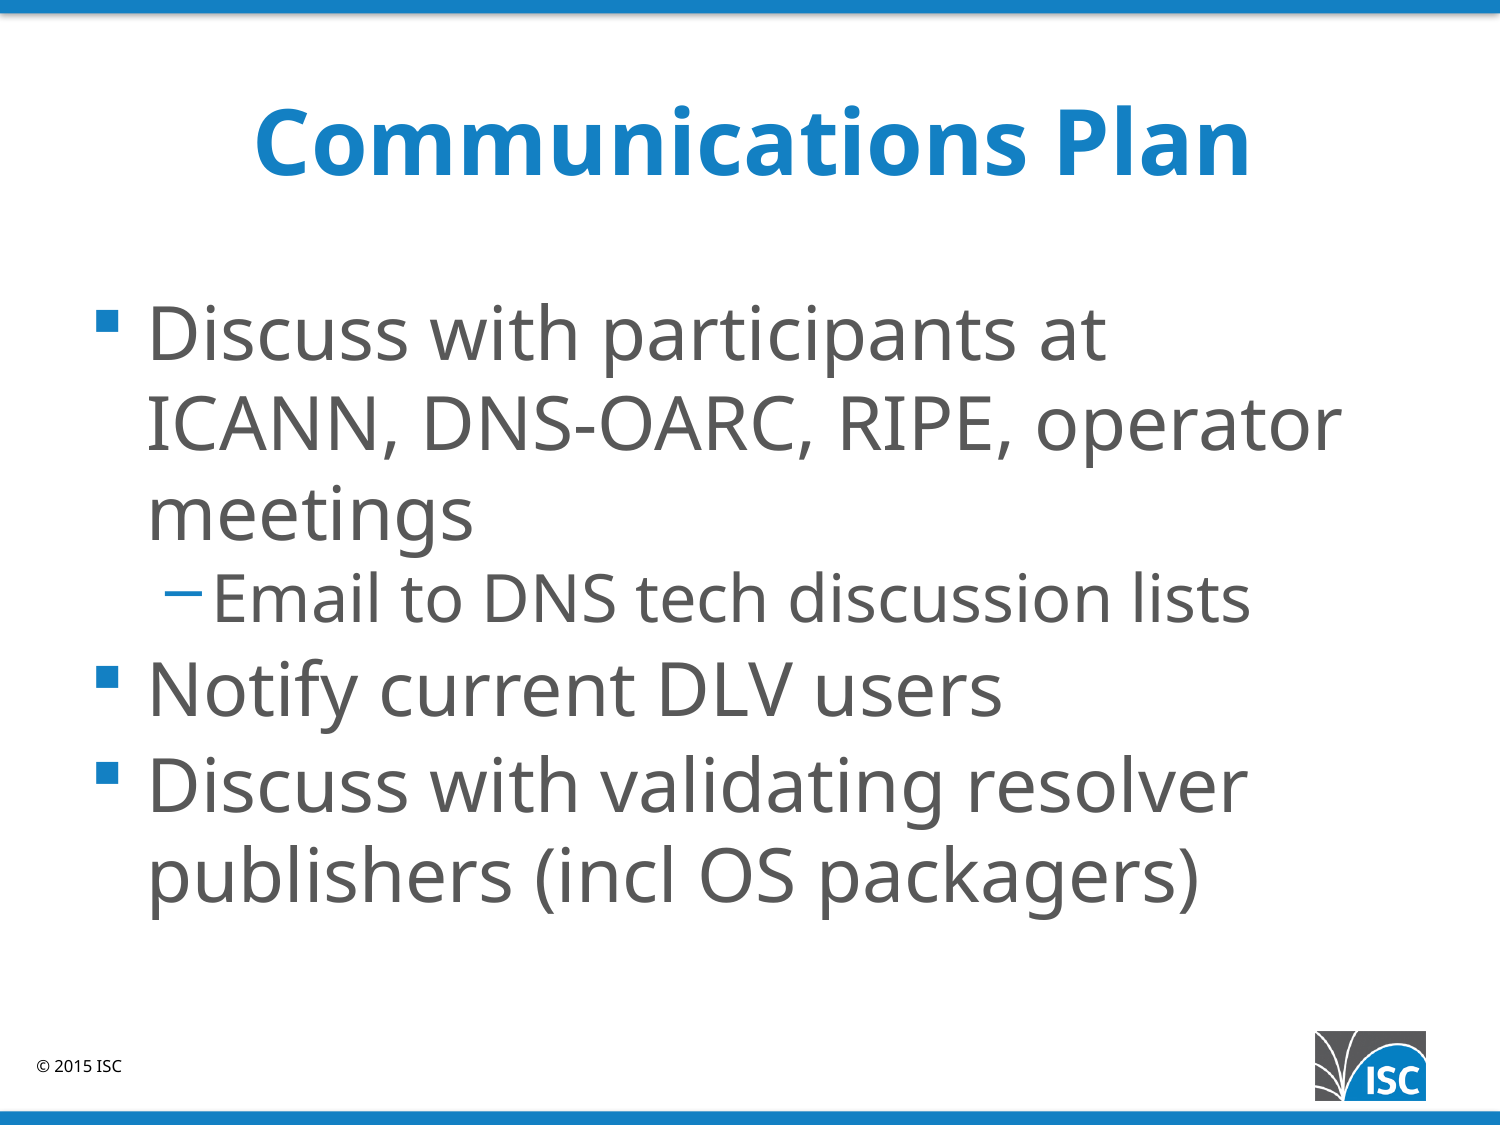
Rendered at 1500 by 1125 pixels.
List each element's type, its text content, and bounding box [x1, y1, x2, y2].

list Discuss with participants at ICANN, DNS-OARC, RIPE, operator meetings Email to DNS tech discussion lists Notify current DLV users Discuss with validating resolver publishers (incl OS packagers) [74, 277, 1397, 1021]
picture [1315, 1031, 1426, 1101]
title Communications Plan [74, 44, 1426, 233]
